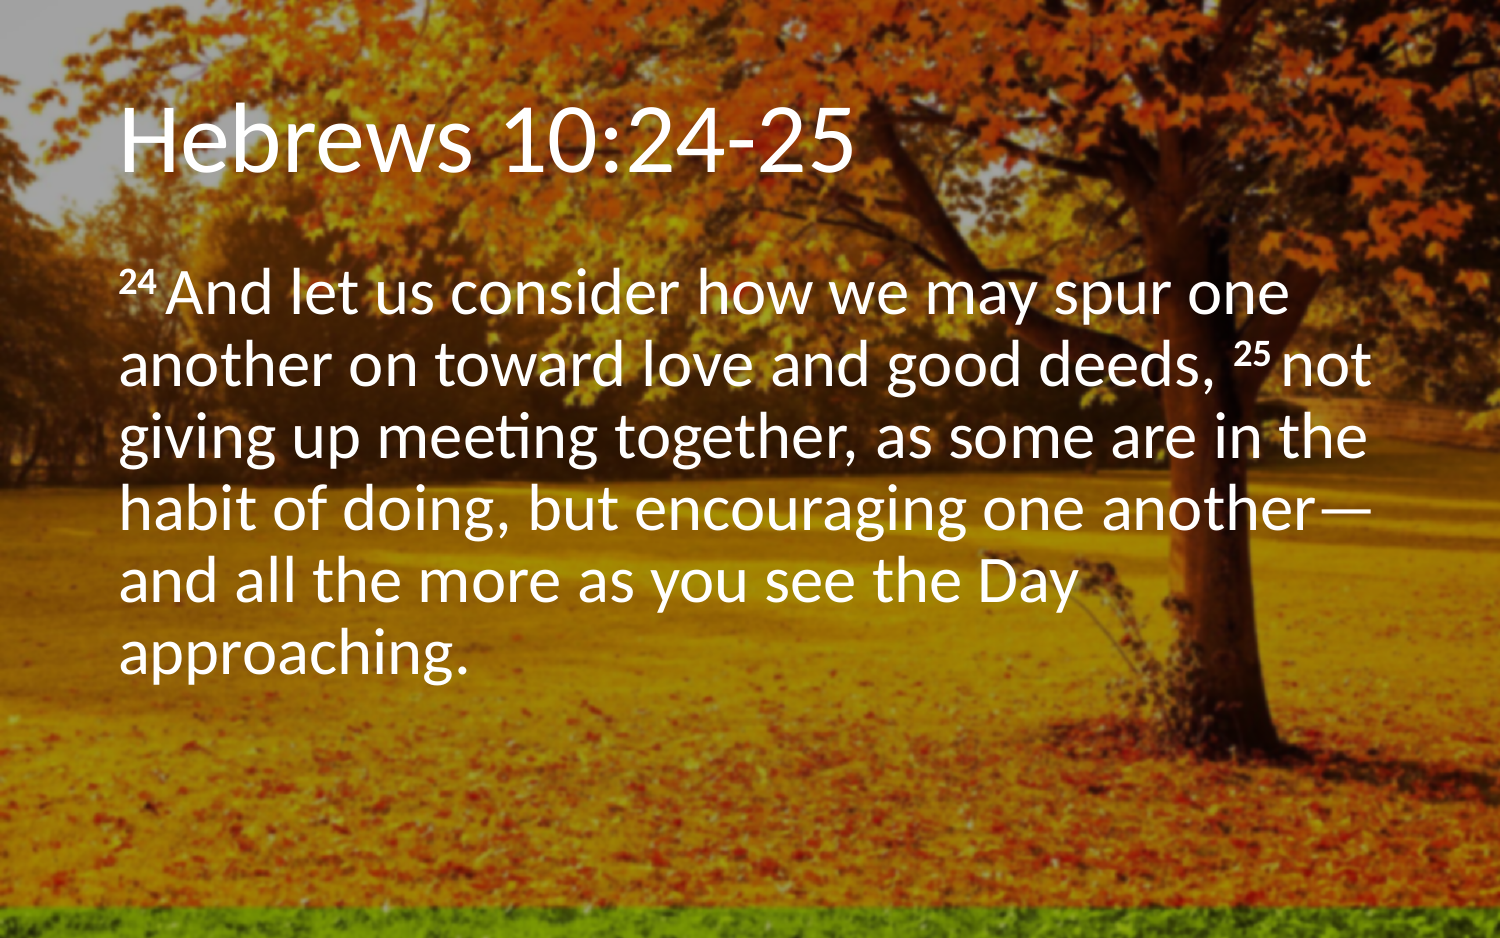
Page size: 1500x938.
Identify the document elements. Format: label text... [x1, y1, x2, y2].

list 24 And let us consider how we may spur one another on toward love and good deeds, 25 not giving up meeting together, as some are in the habit of doing, but encouraging one another—and all the more as you see the Day approaching. [103, 249, 1397, 845]
title Hebrews 10:24-25 [103, 49, 1397, 232]
picture [0, 0, 1500, 938]
